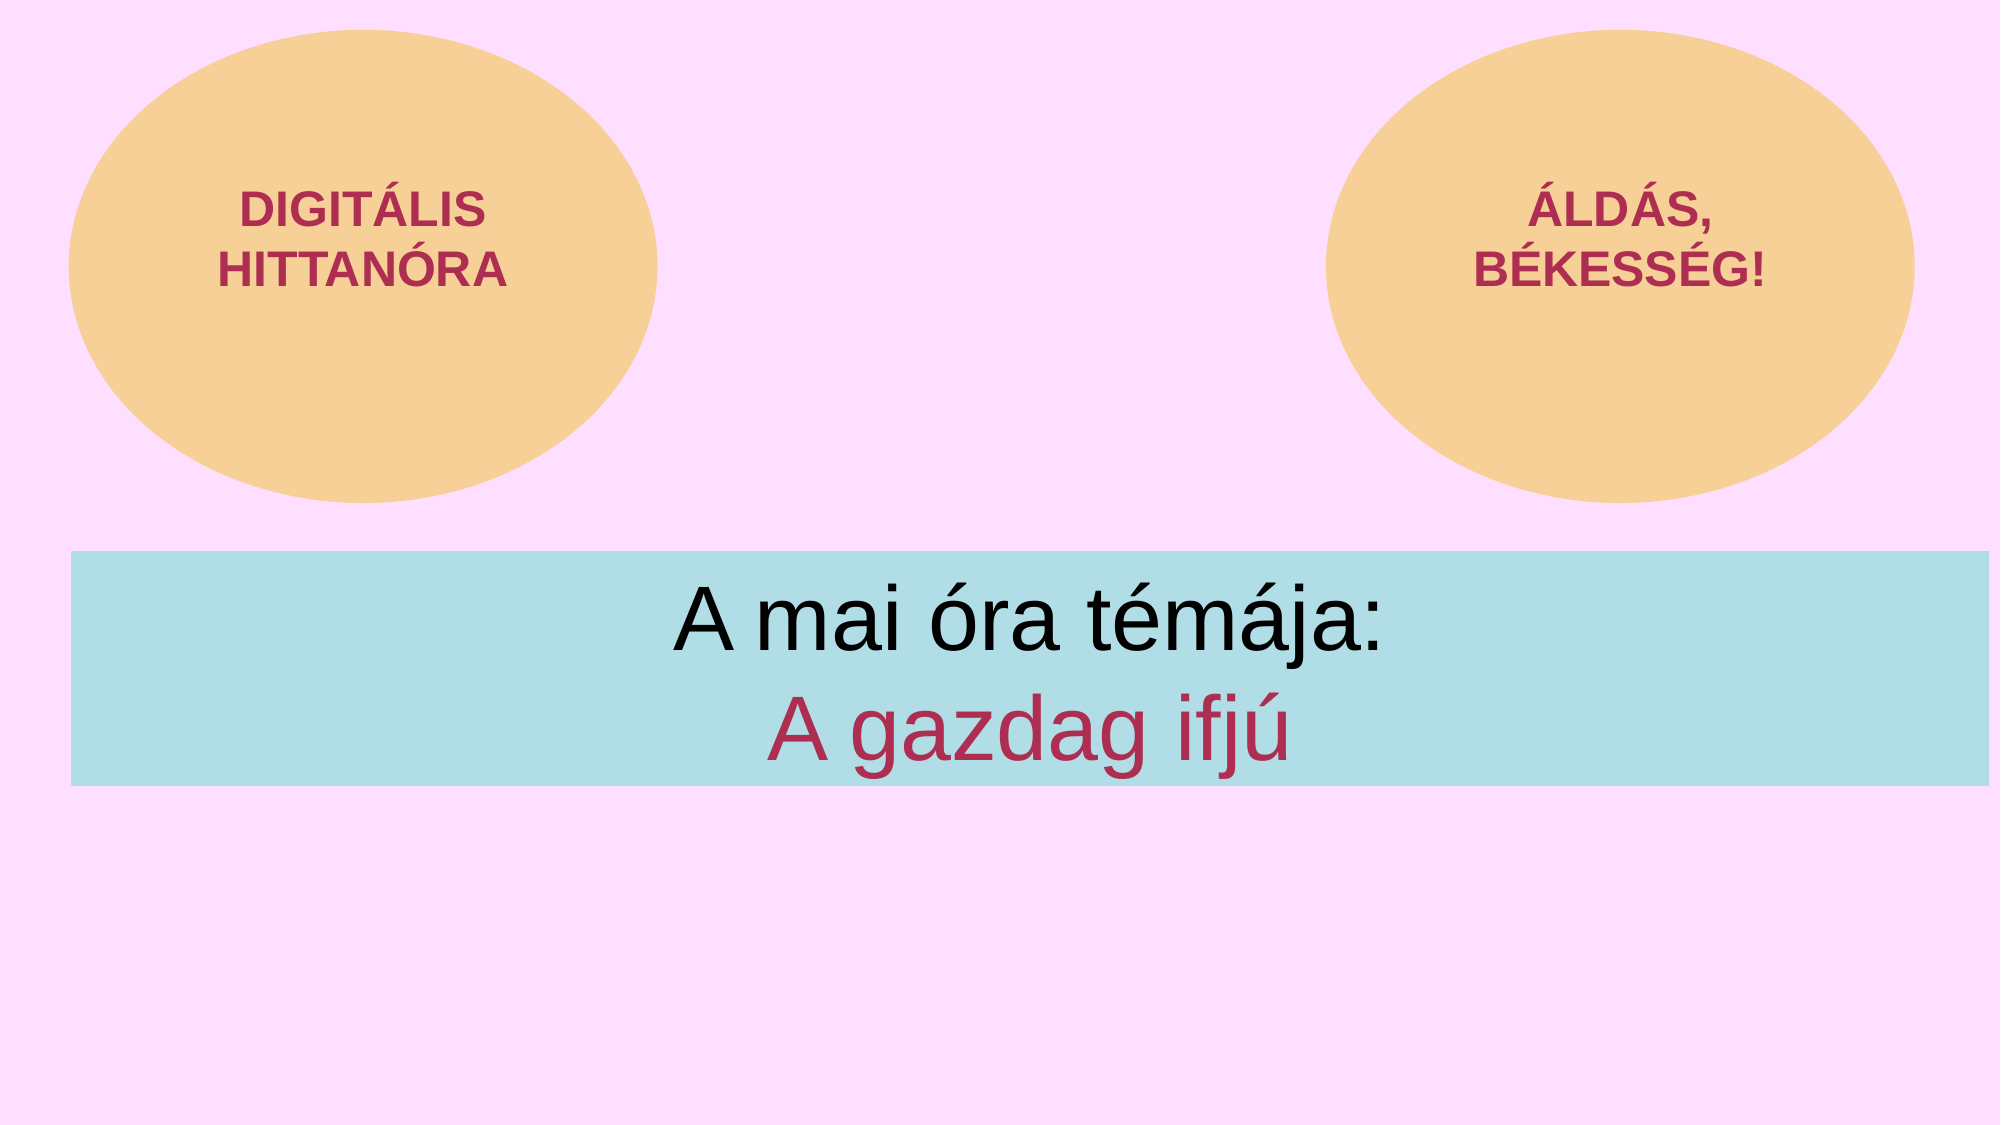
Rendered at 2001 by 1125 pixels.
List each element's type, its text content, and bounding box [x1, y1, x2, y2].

text_box DIGITÁLIS HITTANÓRA [67, 28, 659, 505]
text_box A mai óra témája: A gazdag ifjú [71, 551, 1990, 786]
text_box ÁLDÁS, BÉKESSÉG! [1324, 28, 1916, 505]
